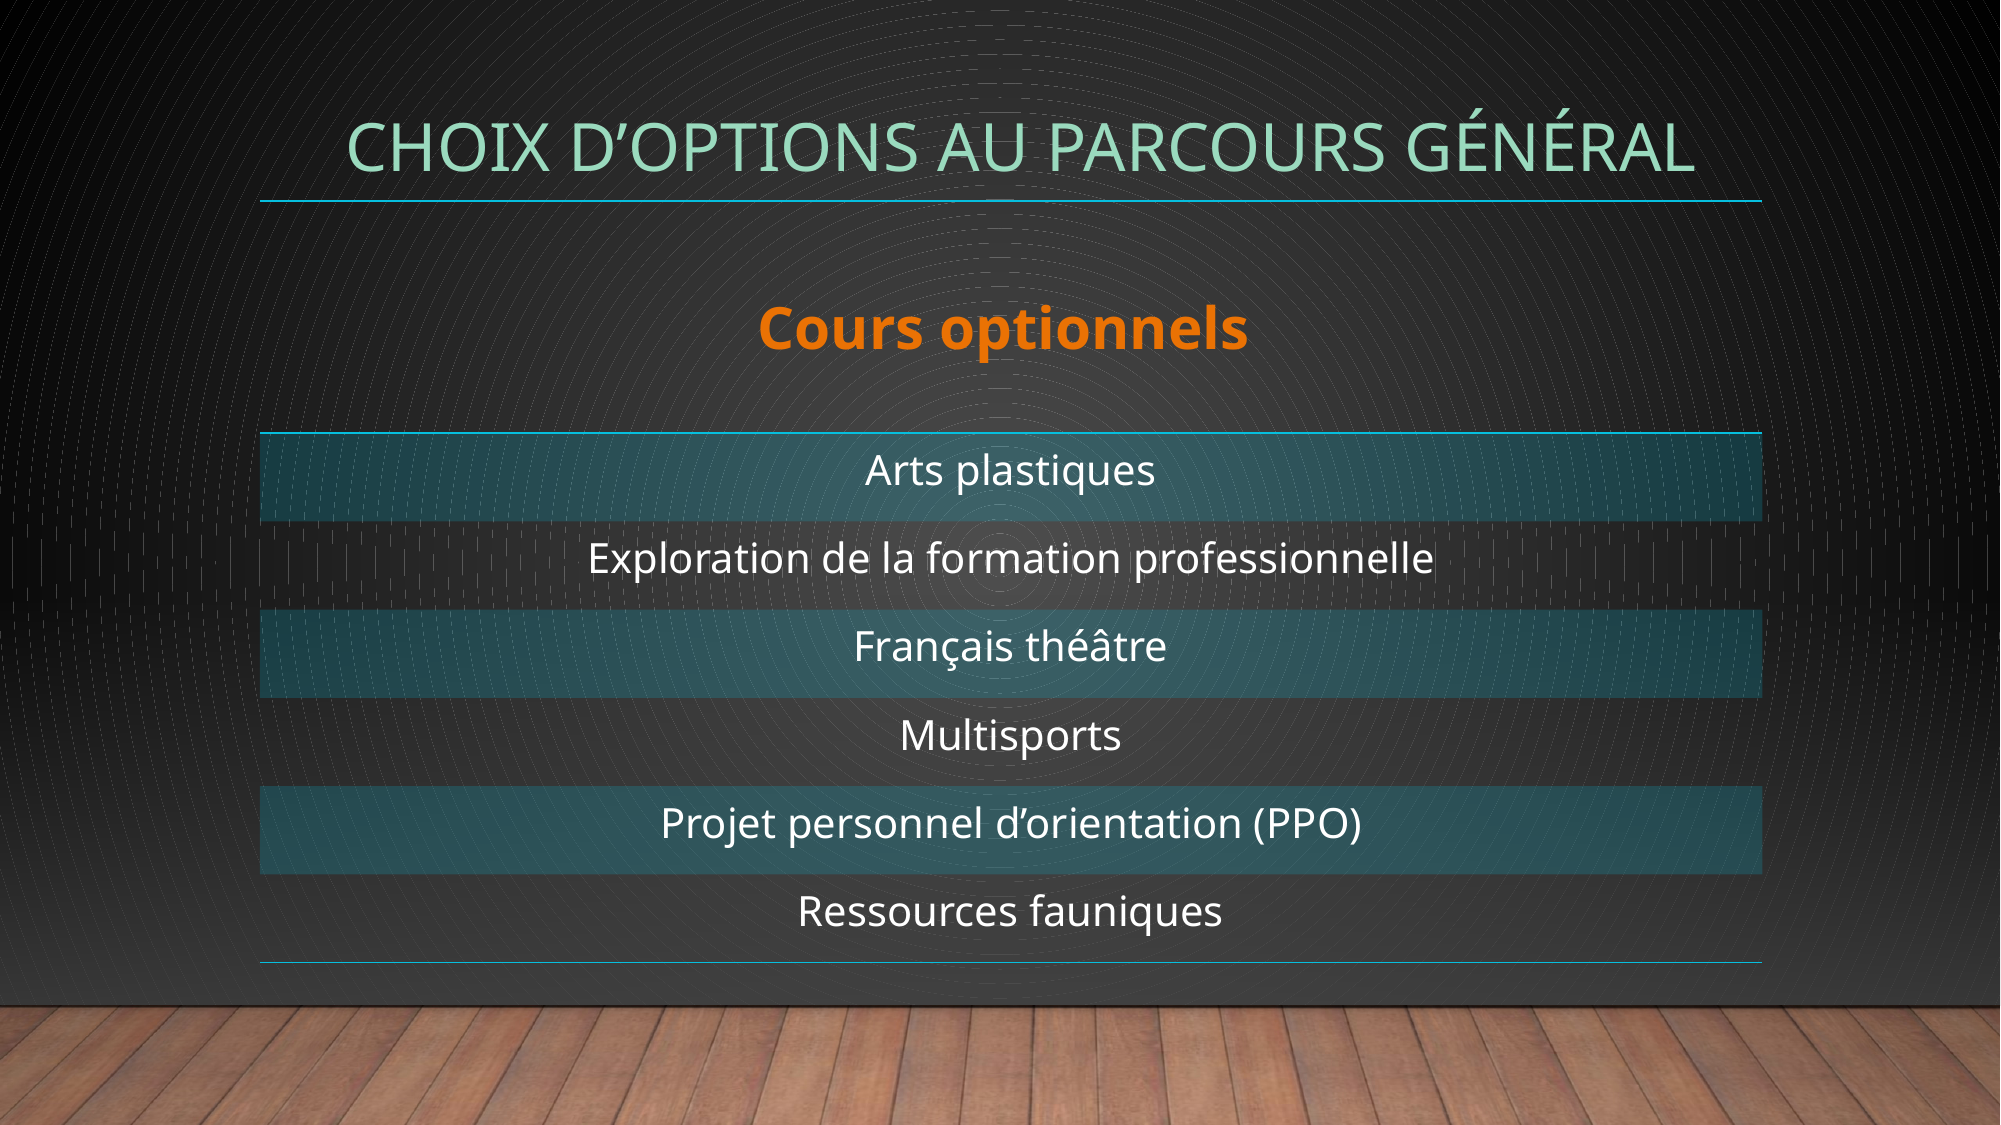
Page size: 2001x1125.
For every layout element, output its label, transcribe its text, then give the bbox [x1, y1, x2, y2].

table_cell Arts plastiques [260, 434, 1762, 521]
table_cell Exploration de la formation professionnelle [260, 521, 1762, 610]
title Choix d’options au parcours général [259, 45, 1784, 254]
table_header Cours optionnels [260, 202, 1762, 432]
table_cell Projet personnel d’orientation (PPO) [260, 786, 1762, 874]
picture [0, 1005, 2000, 1125]
table_cell Multisports [260, 698, 1762, 786]
table_cell Ressources fauniques [260, 874, 1762, 962]
table_cell Français théâtre [260, 610, 1762, 698]
